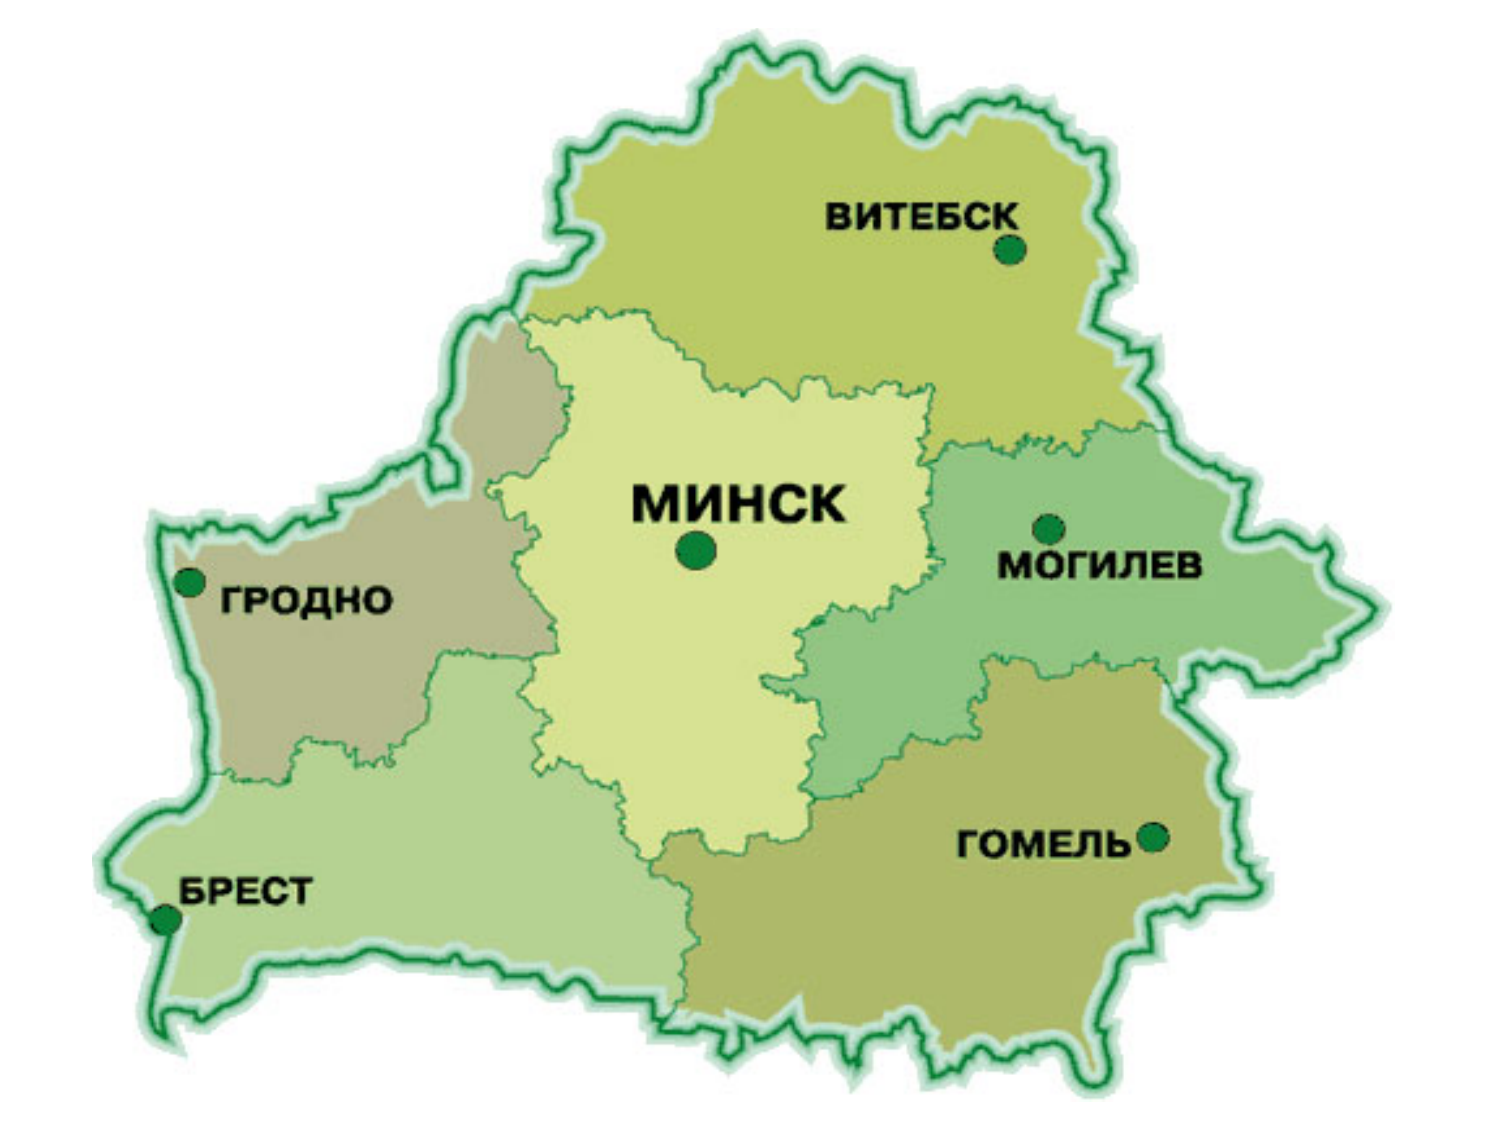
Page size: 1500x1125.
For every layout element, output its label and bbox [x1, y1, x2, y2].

picture [91, 28, 1395, 1102]
